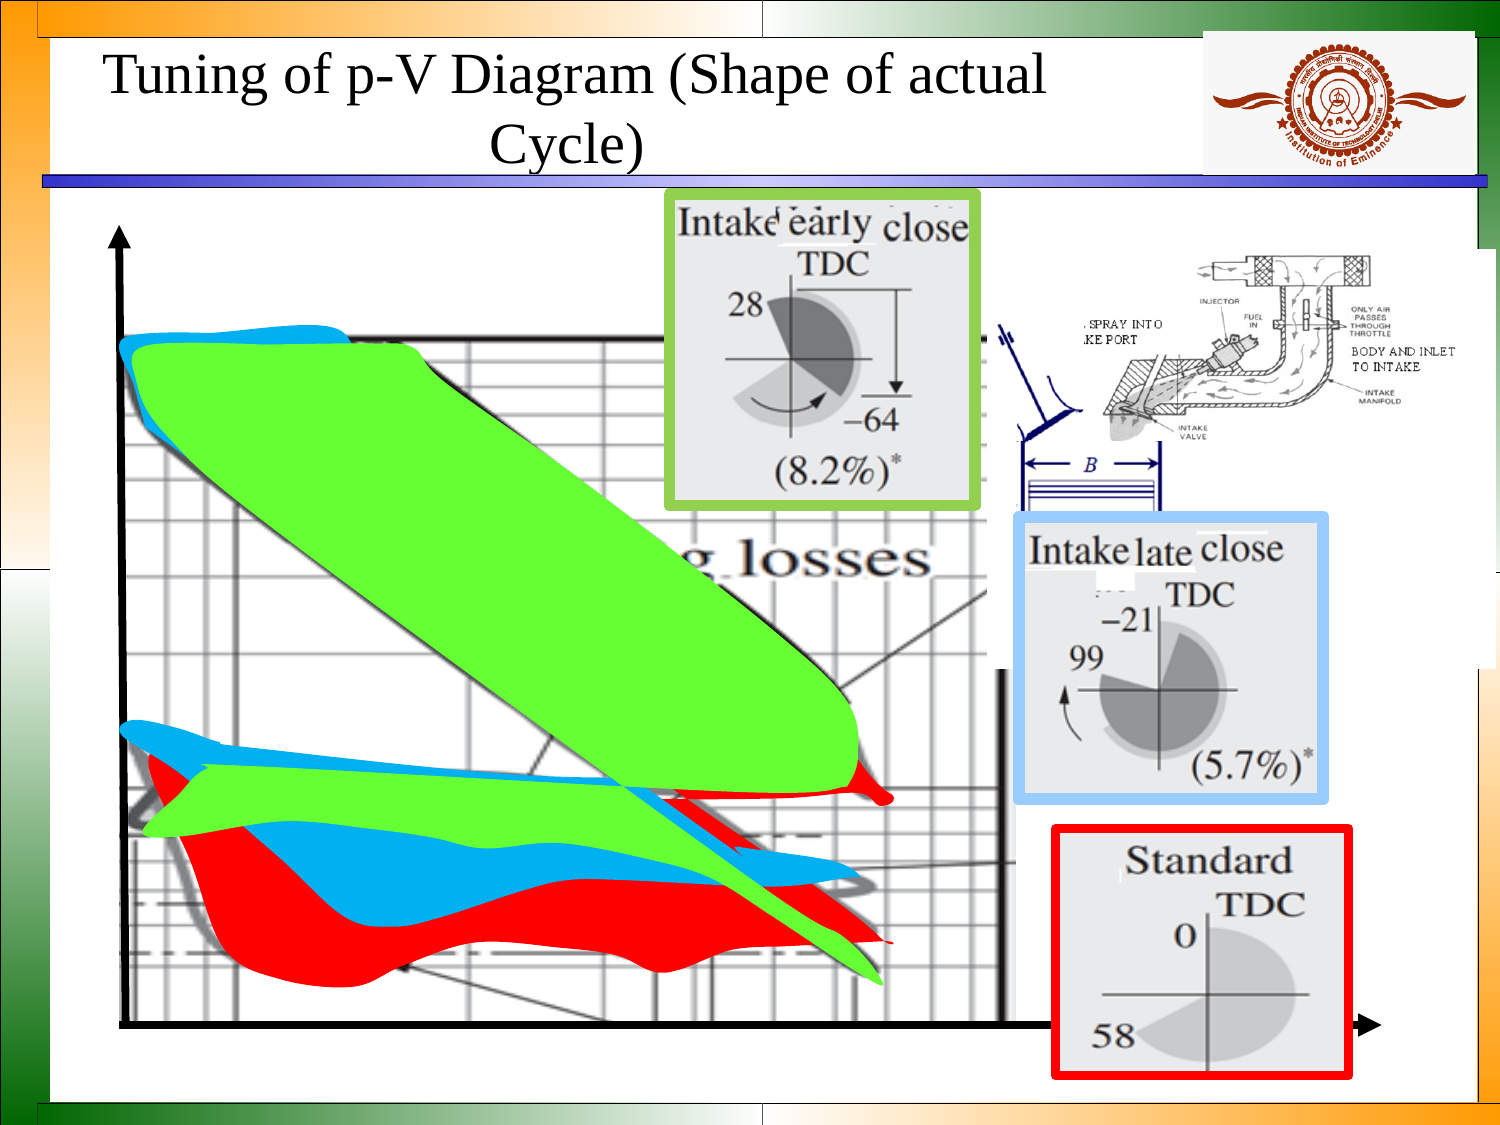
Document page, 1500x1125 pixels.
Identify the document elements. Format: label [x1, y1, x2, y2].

text_box [0, 0, 1500, 1125]
picture [674, 199, 970, 501]
picture [1059, 833, 1345, 1072]
picture [987, 249, 1496, 794]
